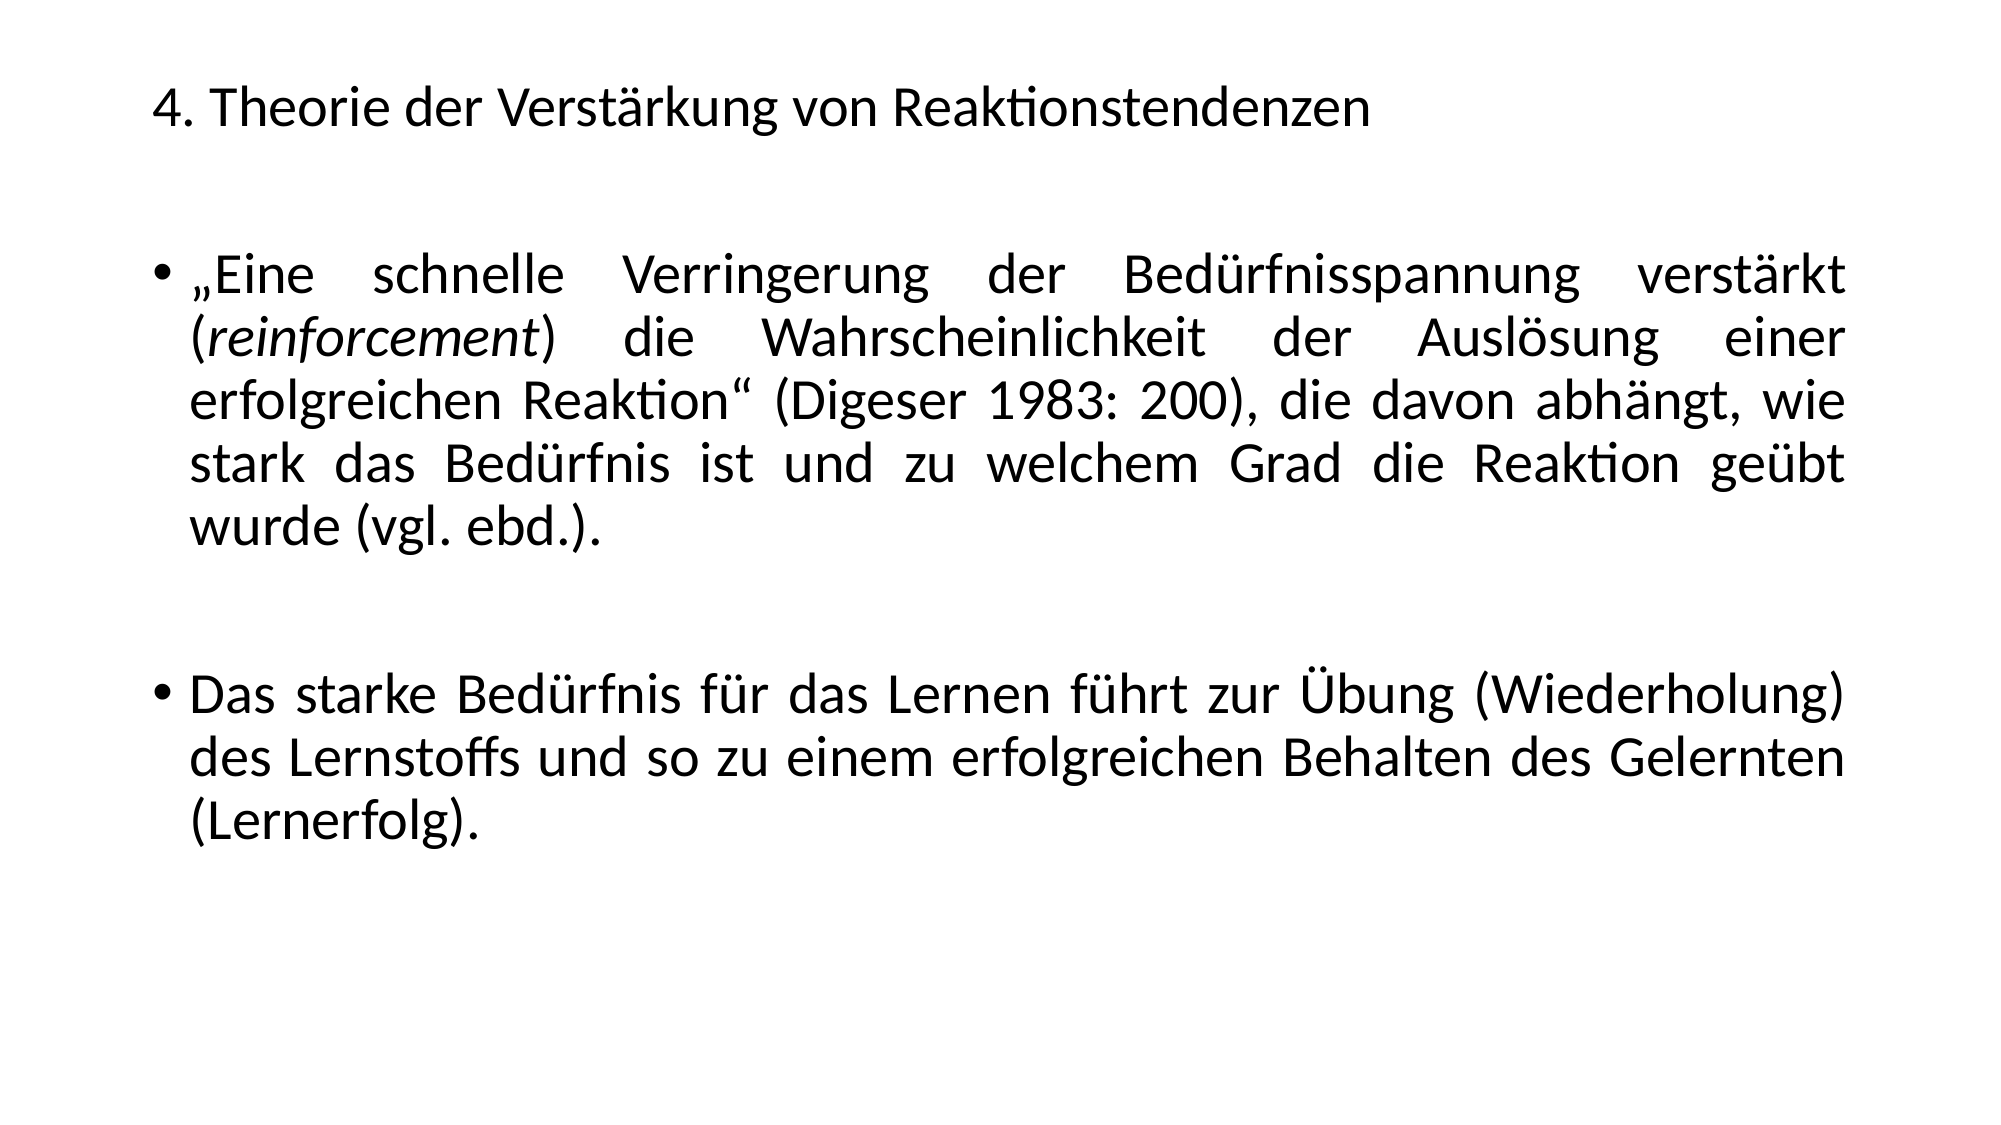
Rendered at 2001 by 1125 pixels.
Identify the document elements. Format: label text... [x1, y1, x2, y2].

list 4. Theorie der Verstärkung von Reaktionstendenzen „Eine schnelle Verringerung der Bedürfnisspannung verstärkt (reinforcement) die Wahrscheinlichkeit der Auslösung einer erfolgreichen Reaktion“ (Digeser 1983: 200), die davon abhängt, wie stark das Bedürfnis ist und zu welchem Grad die Reaktion geübt wurde (vgl. ebd.). Das starke Bedürfnis für das Lernen führt zur Übung (Wiederholung) des Lernstoffs und so zu einem erfolgreichen Behalten des Gelernten (Lernerfolg). [137, 68, 1863, 1014]
